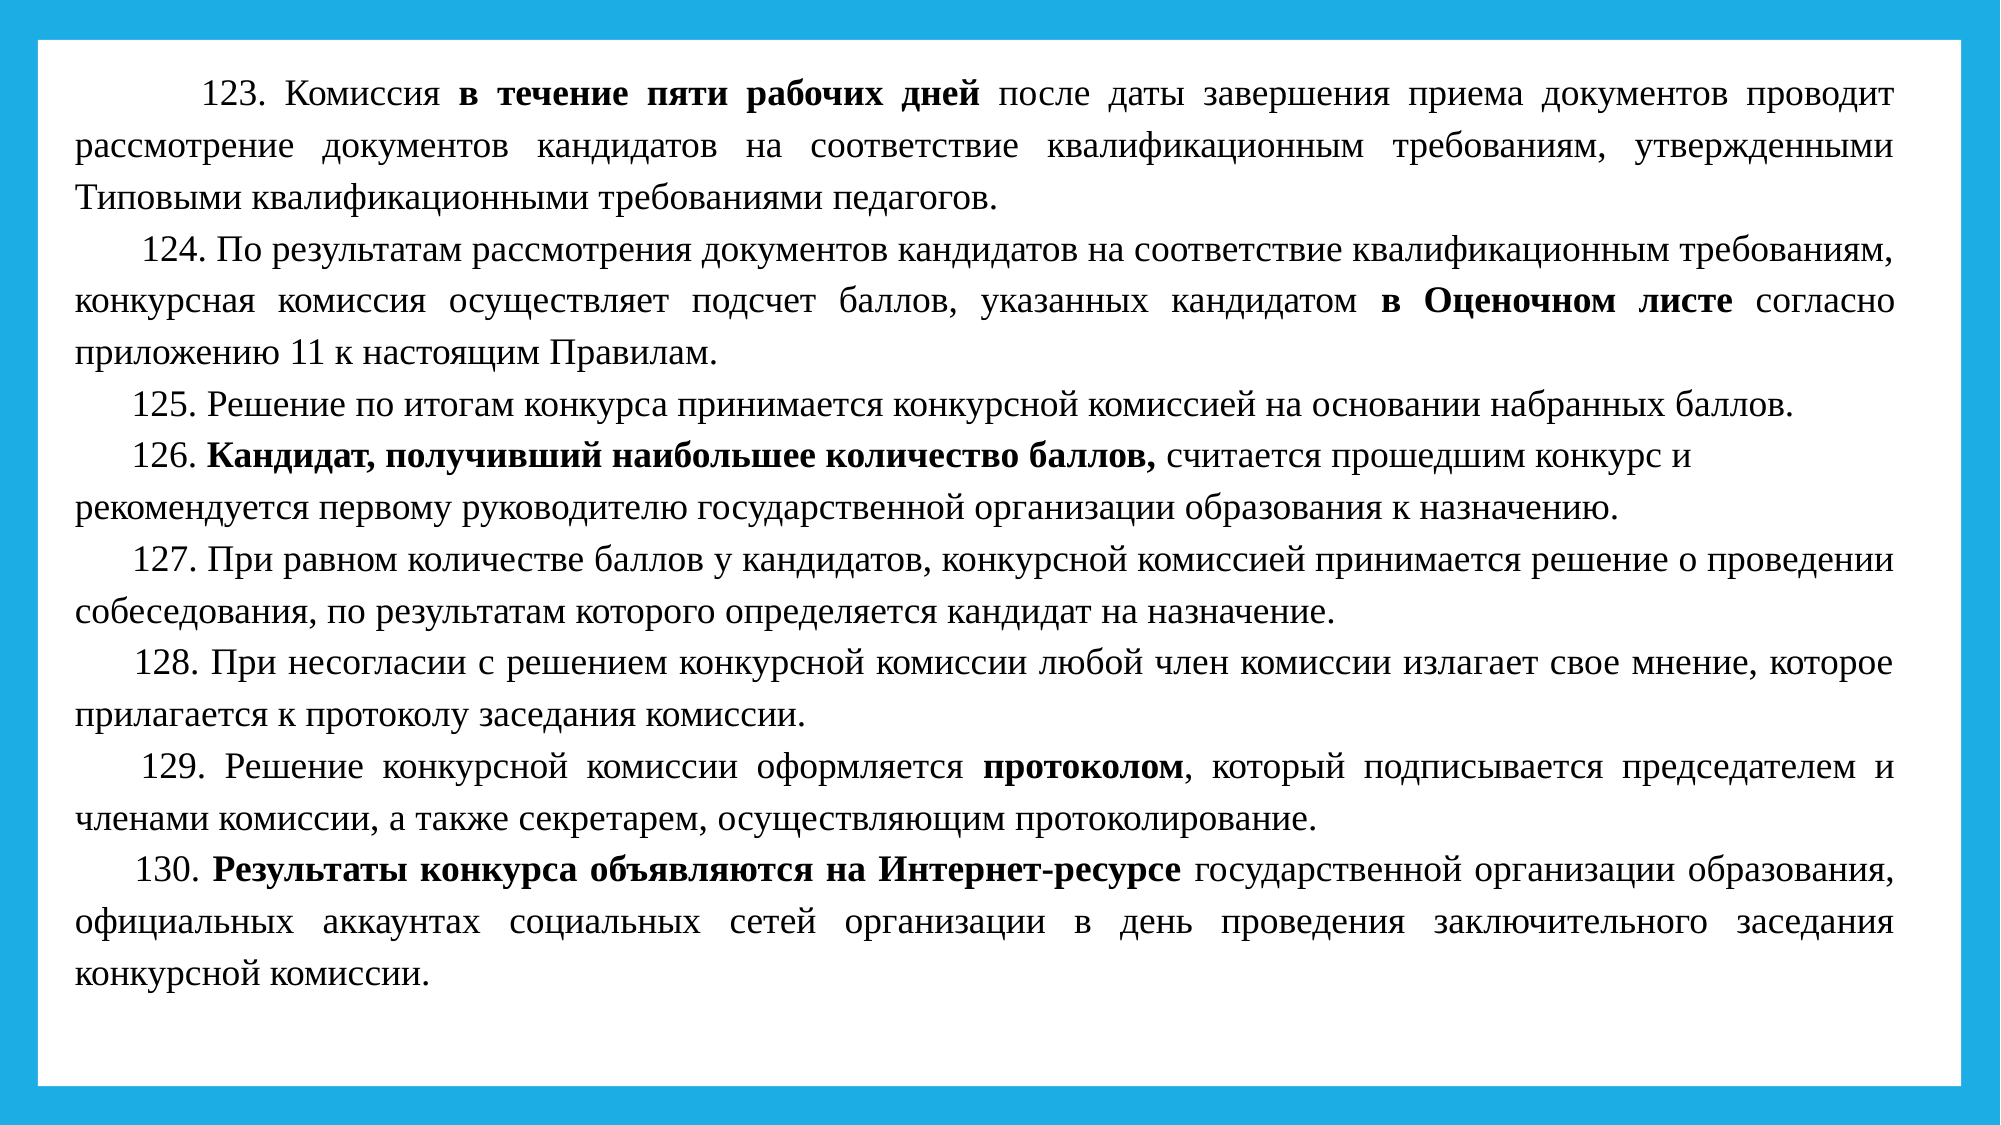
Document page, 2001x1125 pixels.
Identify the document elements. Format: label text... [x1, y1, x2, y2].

text_box 123. Комиссия в течение пяти рабочих дней после даты завершения приема документов проводит рассмотрение документов кандидатов на соответствие квалификационным требованиям, утвержденными Типовыми квалификационными требованиями педагогов. 124. По результатам рассмотрения документов кандидатов на соответствие квалификационным требованиям, конкурсная комиссия осуществляет подсчет баллов, указанных кандидатом в Оценочном листе согласно приложению 11 к настоящим Правилам. 125. Решение по итогам конкурса принимается конкурсной комиссией на основании набранных баллов. 126. Кандидат, получивший наибольшее количество баллов, считается прошедшим конкурс и рекомендуется первому руководителю государственной организации образования к назначению. 127. При равном количестве баллов у кандидатов, конкурсной комиссией принимается решение о проведении собеседования, по результатам которого определяется кандидат на назначение. 128. При несогласии с решением конкурсной комиссии любой член комиссии излагает свое мнение, которое прилагается к протоколу заседания комиссии. 129. Решение конкурсной комиссии оформляется протоколом, который подписывается председателем и членами комиссии, а также секретарем, осуществляющим протоколирование. 130. Результаты конкурса объявляются на Интернет-ресурсе государственной организации образования, официальных аккаунтах социальных сетей организации в день проведения заключительного заседания конкурсной комиссии. [59, 54, 1911, 1001]
